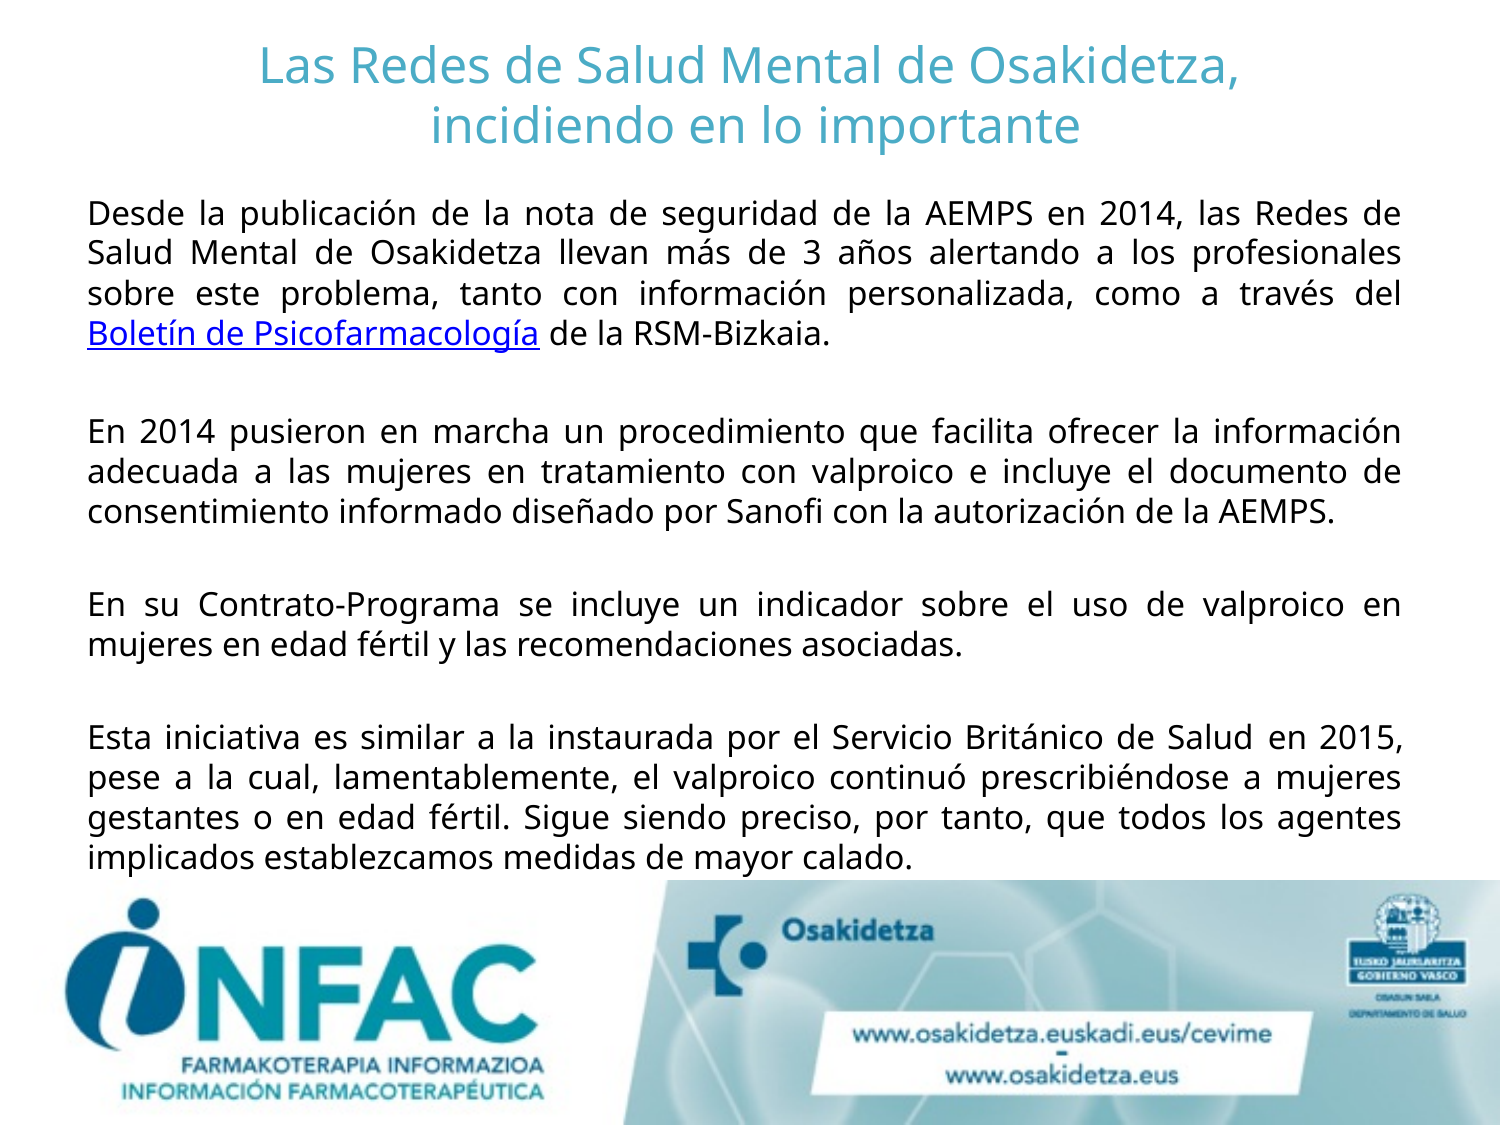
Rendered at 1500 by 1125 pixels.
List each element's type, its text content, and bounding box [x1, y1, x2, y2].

picture [1, 880, 1500, 1125]
text_box Desde la publicación de la nota de seguridad de la AEMPS en 2014, las Redes de Salud Mental de Osakidetza llevan más de 3 años alertando a los profesionales sobre este problema, tanto con información personalizada, como a través del Boletín de Psicofarmacología de la RSM-Bizkaia. En 2014 pusieron en marcha un procedimiento que facilita ofrecer la información adecuada a las mujeres en tratamiento con valproico e incluye el documento de consentimiento informado diseñado por Sanofi con la autorización de la AEMPS. En su Contrato-Programa se incluye un indicador sobre el uso de valproico en mujeres en edad fértil y las recomendaciones asociadas. Esta iniciativa es similar a la instaurada por el Servicio Británico de Salud en 2015, pese a la cual, lamentablemente, el valproico continuó prescribiéndose a mujeres gestantes o en edad fértil. Sigue siendo preciso, por tanto, que todos los agentes implicados establezcamos medidas de mayor calado. [72, 184, 1419, 894]
title Las Redes de Salud Mental de Osakidetza, incidiendo en lo importante [0, 0, 1500, 188]
